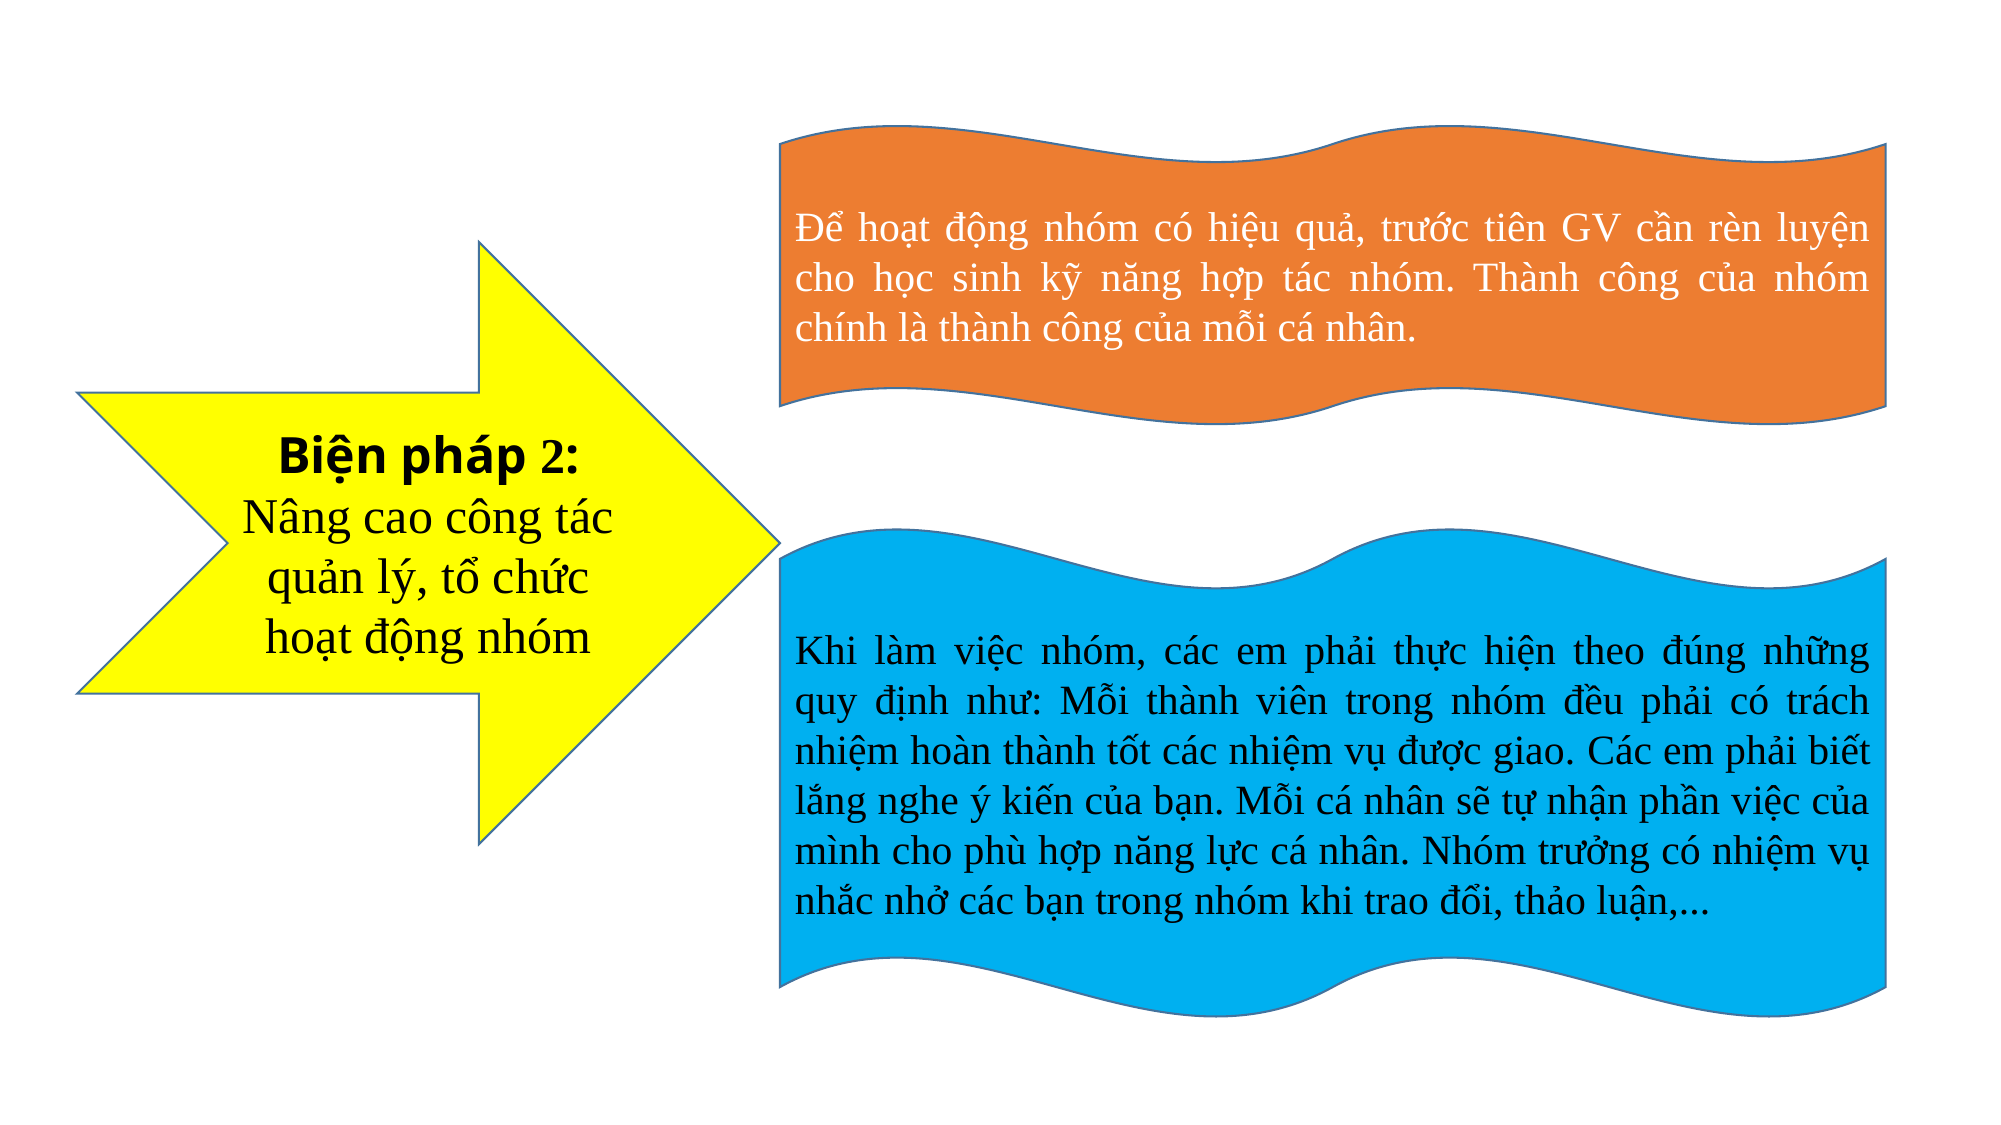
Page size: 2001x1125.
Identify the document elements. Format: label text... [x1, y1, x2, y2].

text_box Để hoạt động nhóm có hiệu quả, trước tiên GV cần rèn luyện cho học sinh kỹ năng hợp tác nhóm. Thành công của nhóm chính là thành công của mỗi cá nhân. [778, 125, 1887, 426]
text_box Biện pháp 2: Nâng cao công tác quản lý, tổ chức hoạt động nhóm [74, 239, 782, 847]
text_box Khi làm việc nhóm, các em phải thực hiện theo đúng những quy định như: Mỗi thành viên trong nhóm đều phải có trách nhiệm hoàn thành tốt các nhiệm vụ được giao. Các em phải biết lắng nghe ý kiến của bạn. Mỗi cá nhân sẽ tự nhận phần việc của mình cho phù hợp năng lực cá nhân. Nhóm trưởng có nhiệm vụ nhắc nhở các bạn trong nhóm khi trao đổi, thảo luận,... [778, 528, 1887, 1018]
